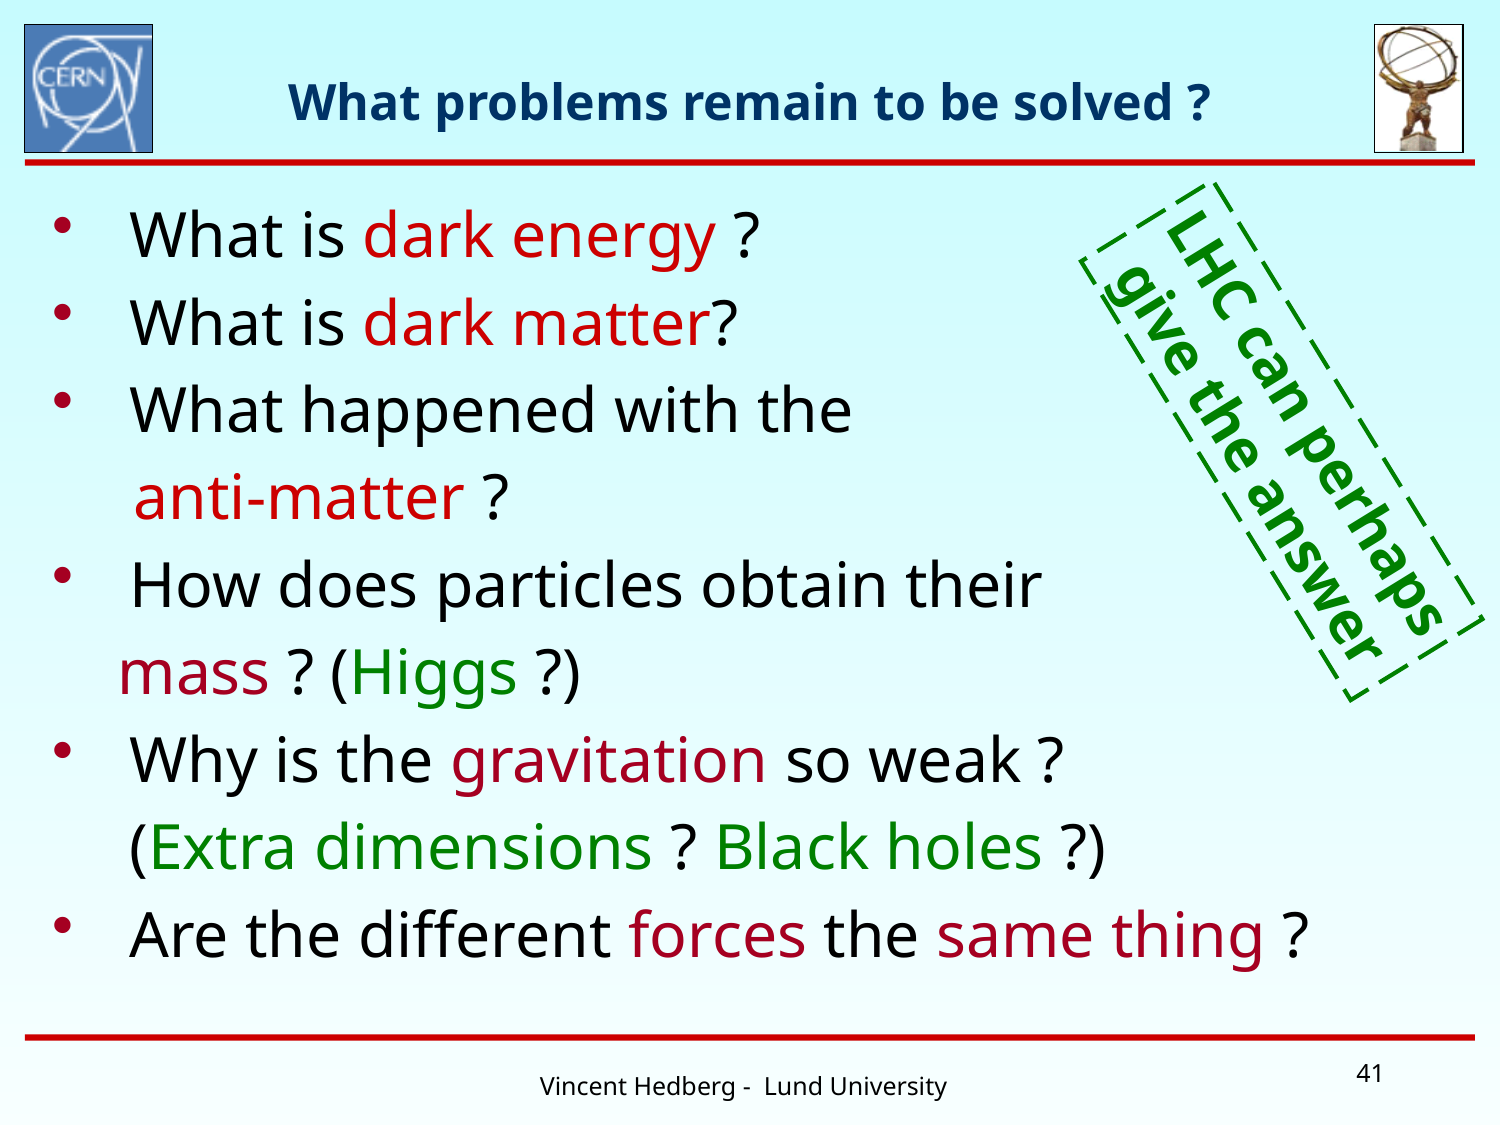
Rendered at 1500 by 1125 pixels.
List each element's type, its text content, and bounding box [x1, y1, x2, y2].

list What is dark energy ? What is dark matter? What happened with the anti-matter ? How does particles obtain their mass ? (Higgs ?) Why is the gravitation so weak ? (Extra dimensions ? Black holes ?) Are the different forces the same thing ? [37, 187, 1438, 1013]
picture [25, 25, 152, 152]
slide_number 41 [1074, 1049, 1401, 1101]
footer Vincent Hedberg - Lund University [274, 1062, 1213, 1125]
text_box LHC can perhaps give the answer [1081, 180, 1483, 701]
title What problems remain to be solved ? [174, 24, 1326, 138]
